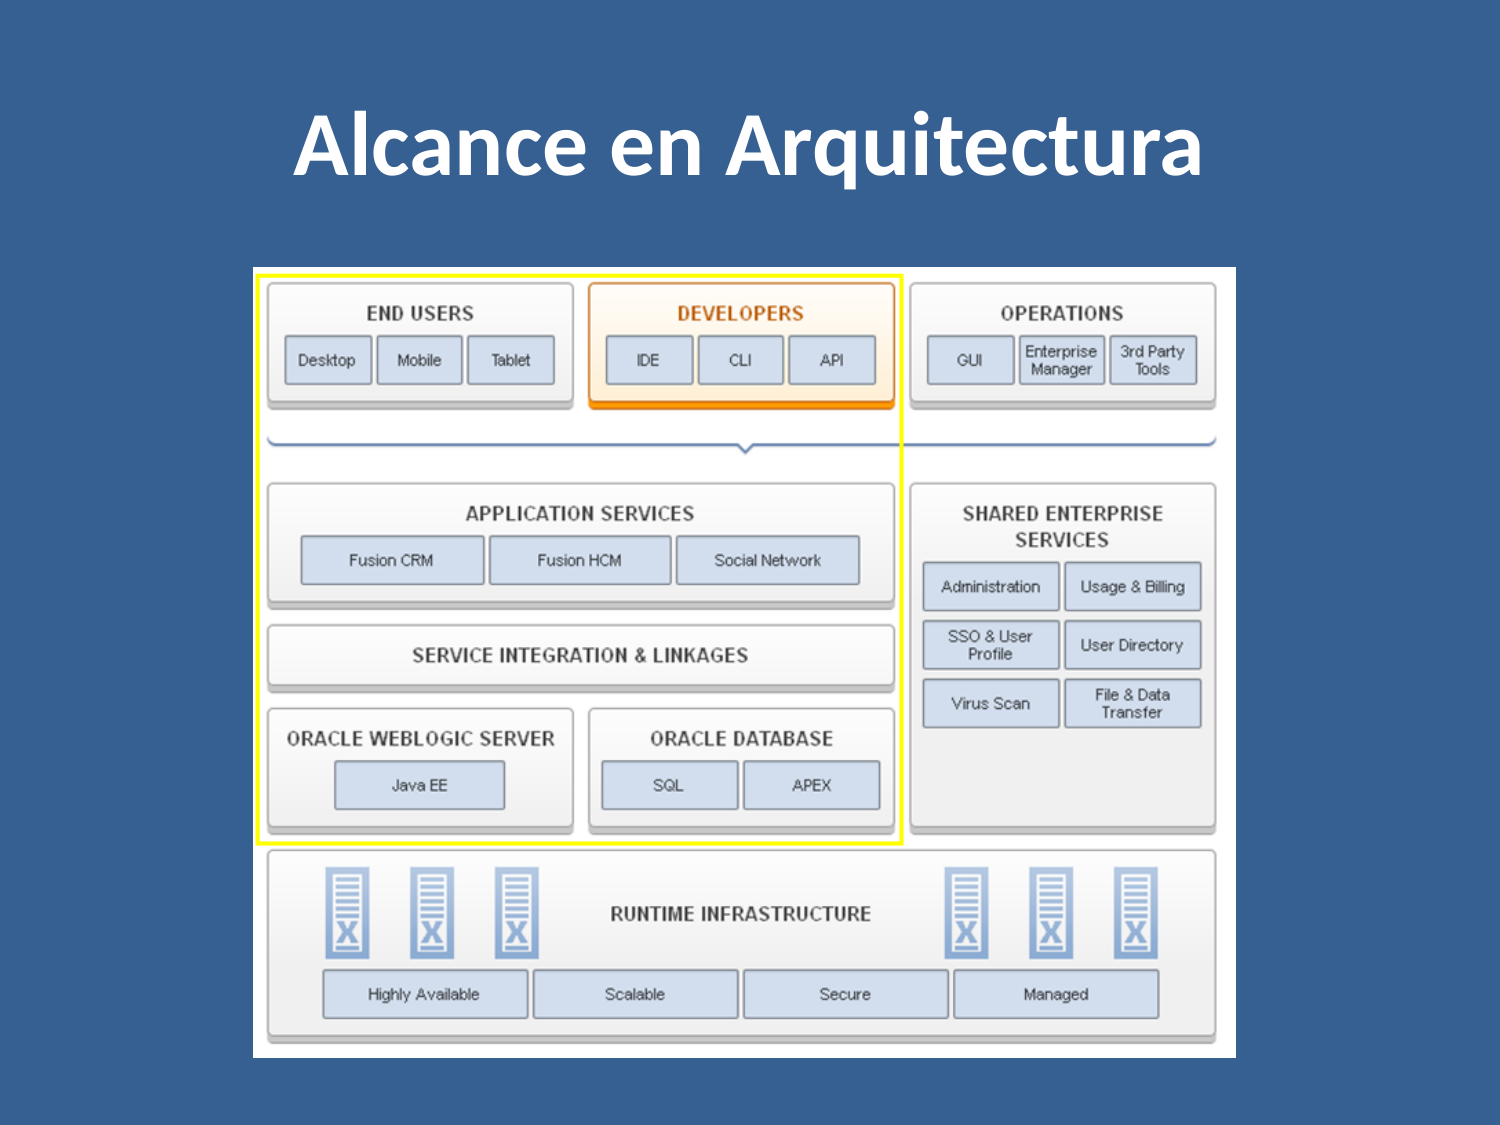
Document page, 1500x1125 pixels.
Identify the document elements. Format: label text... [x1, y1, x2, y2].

title Alcance en Arquitectura [75, 45, 1425, 233]
picture [253, 266, 1237, 1059]
